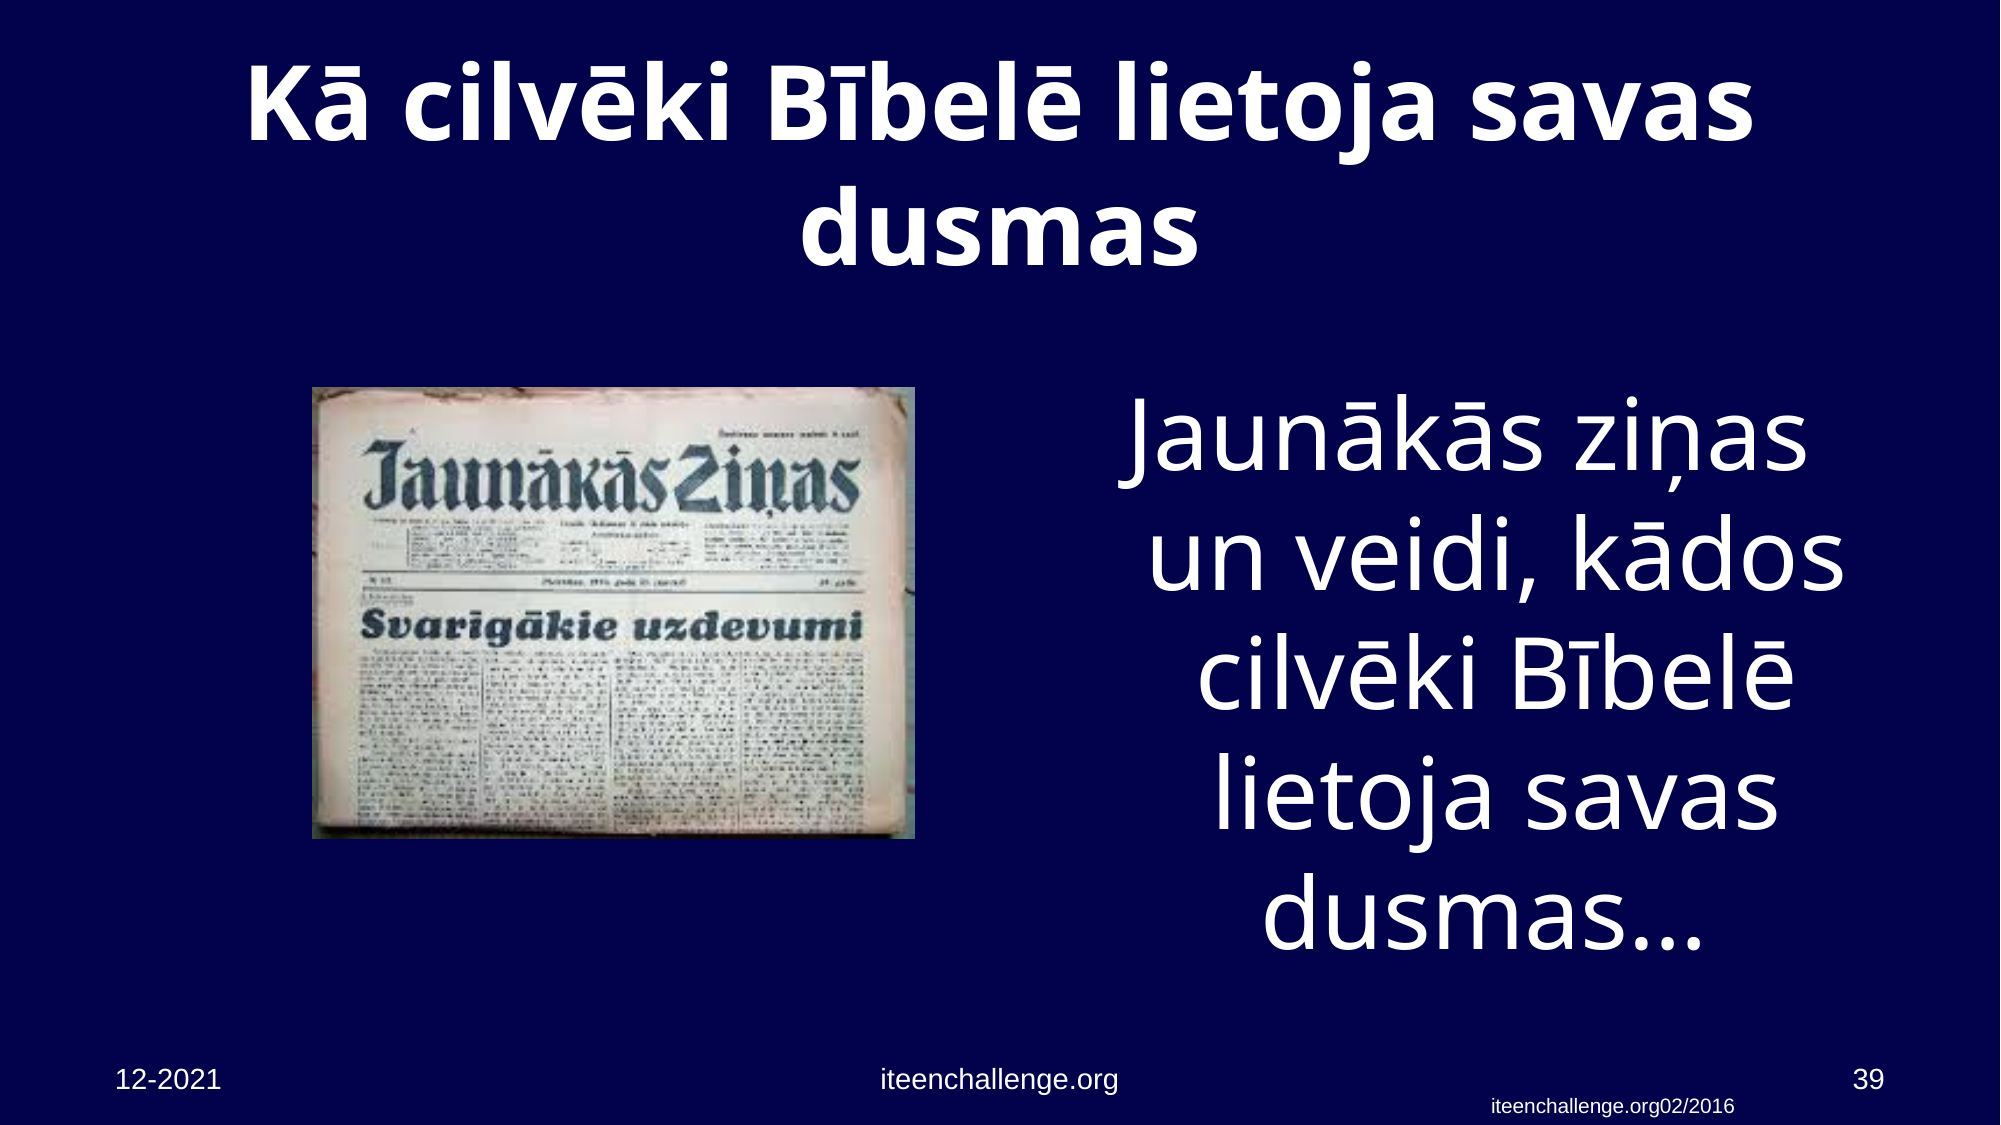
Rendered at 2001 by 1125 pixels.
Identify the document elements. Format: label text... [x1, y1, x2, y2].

picture [312, 387, 916, 839]
slide_number 12-2021 [99, 1024, 567, 1103]
title Kā cilvēki Bībelē lietoja savas dusmas [99, 47, 1900, 275]
footer iteenchallenge.org [683, 1024, 1317, 1103]
text_box iteenchallenge.org02/2016 [1449, 1103, 1750, 1125]
slide_number 39 [1433, 1024, 1900, 1103]
list Jaunākās ziņas un veidi, kādos cilvēki Bībelē lietoja savas dusmas… [1050, 362, 1888, 1013]
